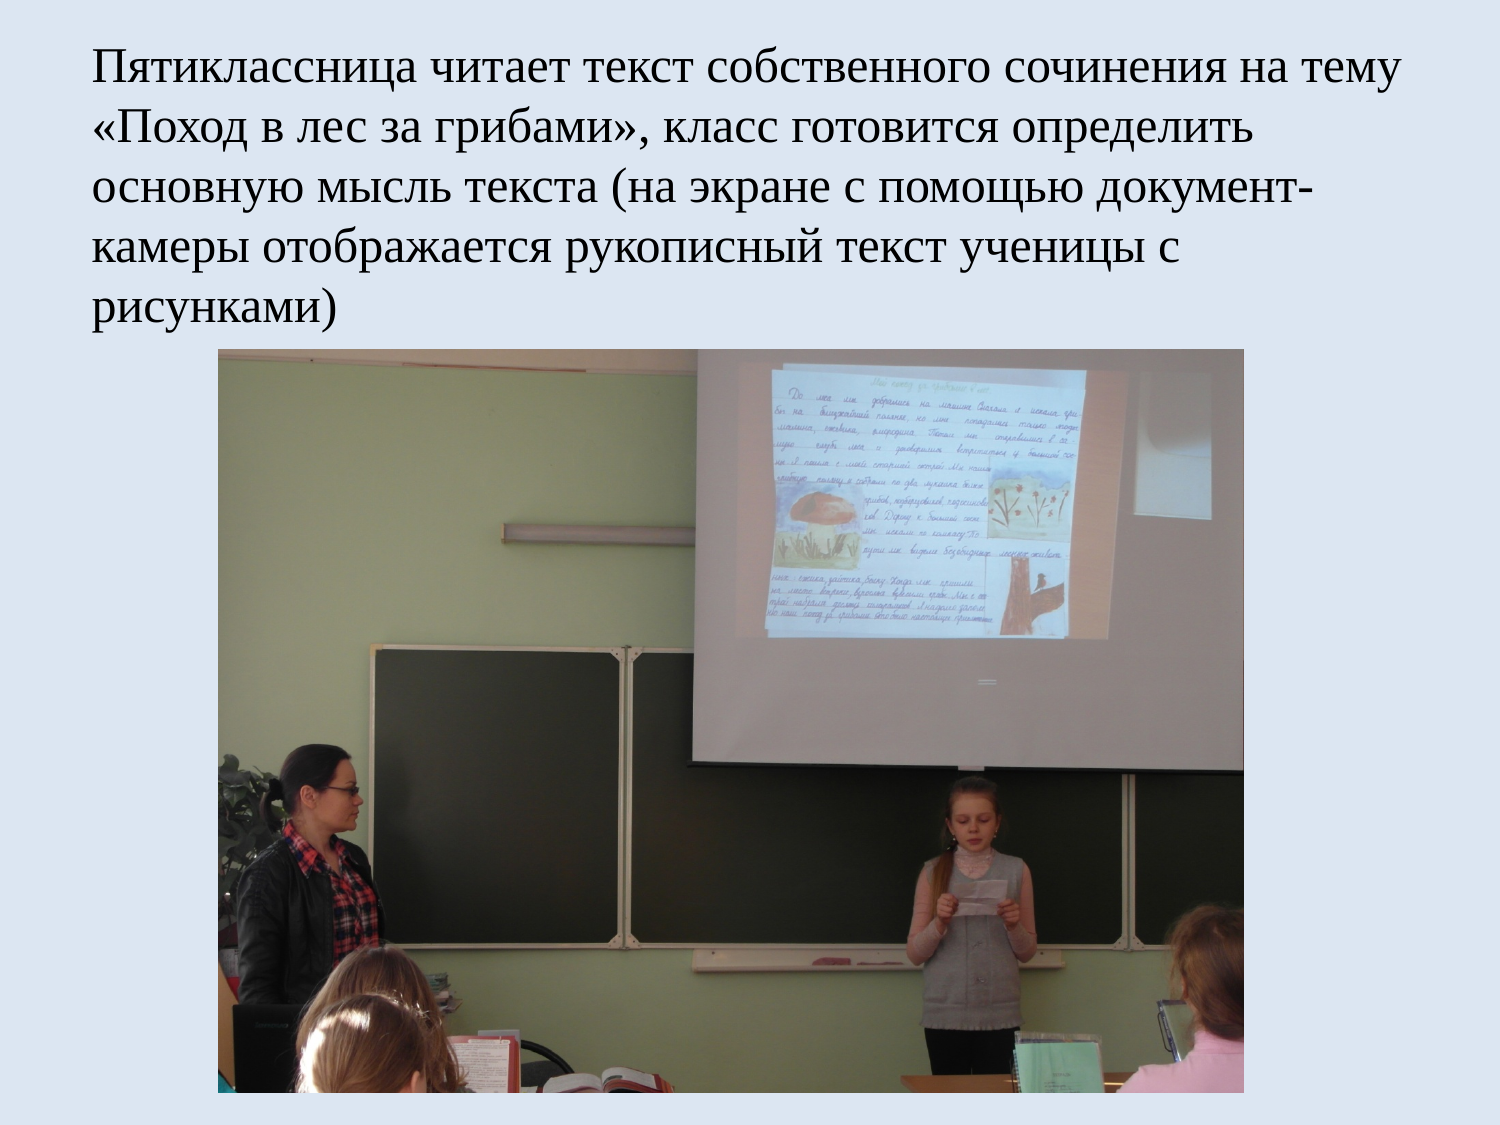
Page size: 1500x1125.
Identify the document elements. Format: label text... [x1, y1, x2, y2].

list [218, 349, 1245, 1093]
title Пятиклассница читает текст собственного сочинения на тему «Поход в лес за грибами», класс готовится определить основную мысль текста (на экране с помощью документ-камеры отображается рукописный текст ученицы с рисунками) [76, 30, 1427, 334]
